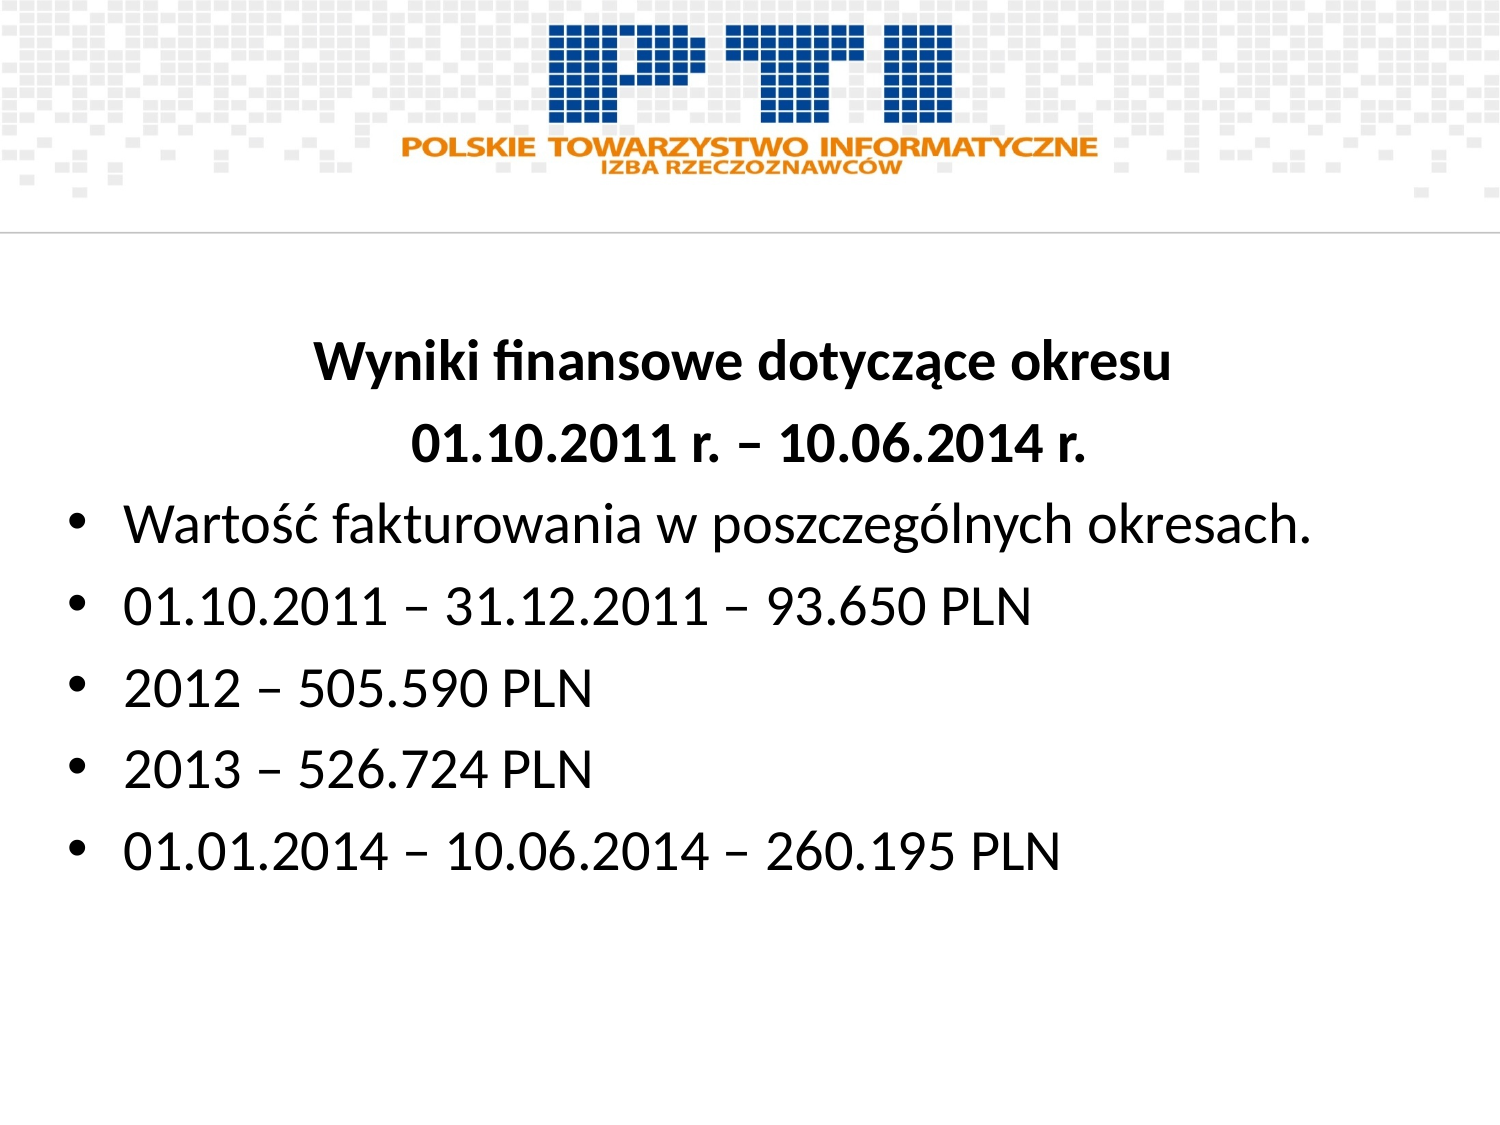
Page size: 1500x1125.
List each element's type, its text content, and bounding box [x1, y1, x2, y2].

list Wyniki finansowe dotyczące okresu 01.10.2011 r. – 10.06.2014 r. Wartość fakturowania w poszczególnych okresach. 01.10.2011 – 31.12.2011 – 93.650 PLN 2012 – 505.590 PLN 2013 – 526.724 PLN 01.01.2014 – 10.06.2014 – 260.195 PLN [52, 314, 1448, 854]
picture [0, 0, 1500, 234]
